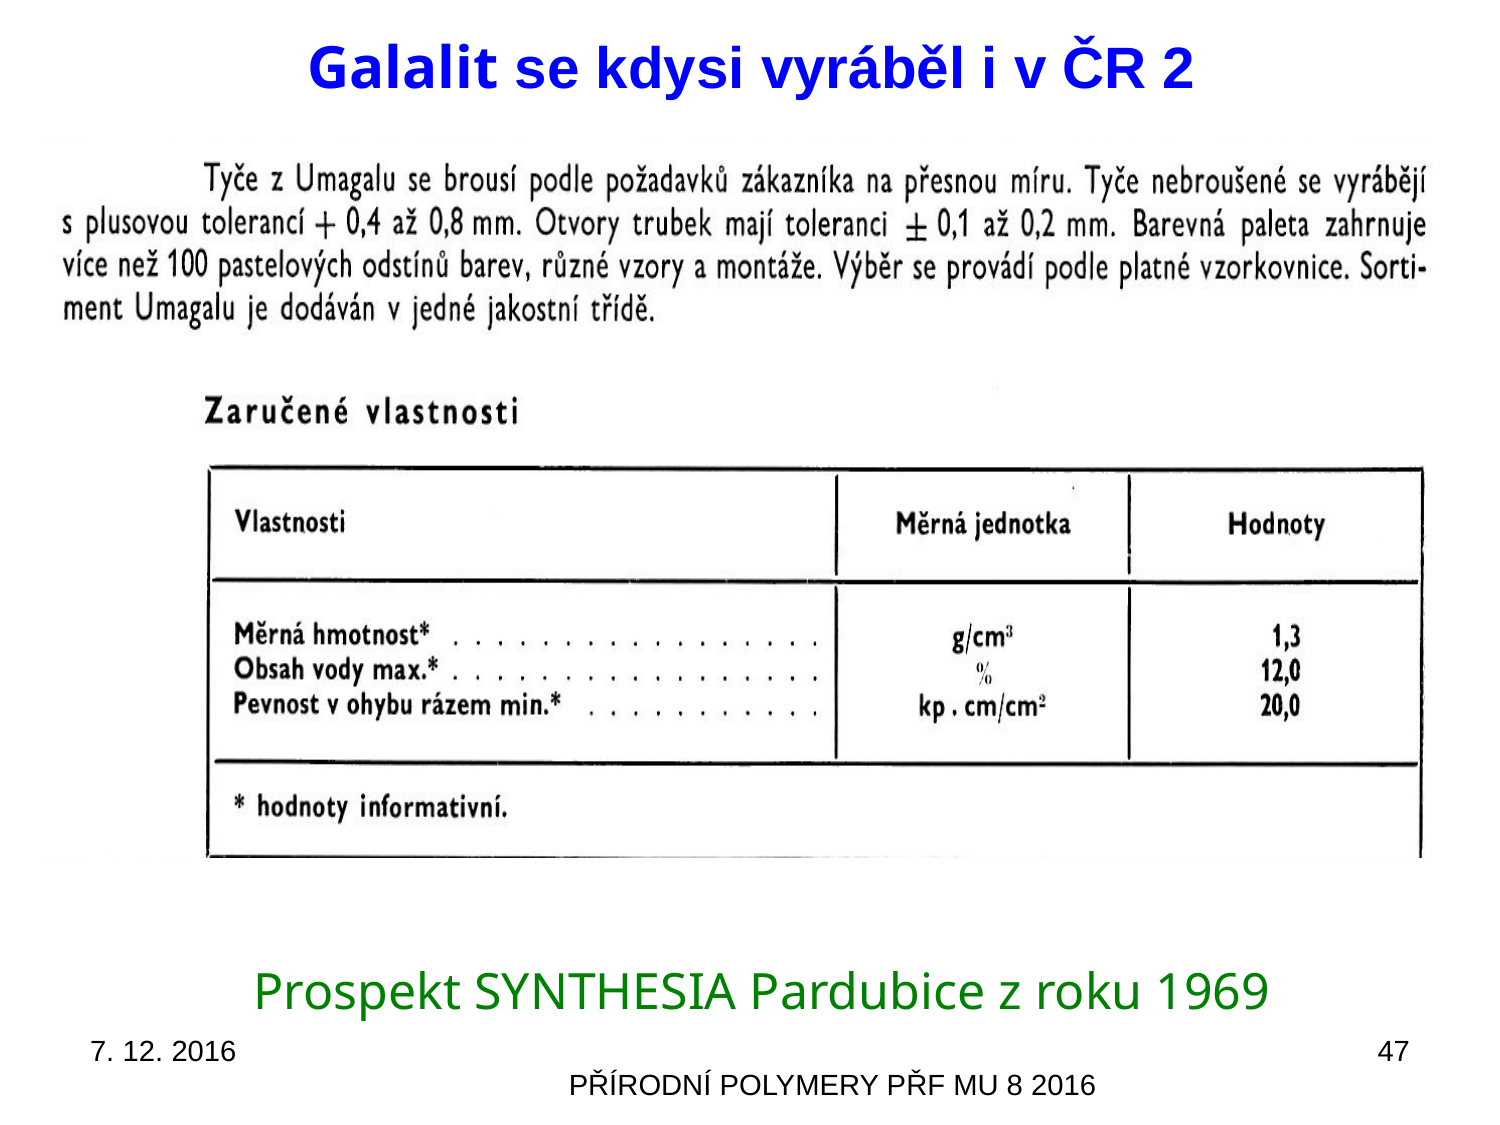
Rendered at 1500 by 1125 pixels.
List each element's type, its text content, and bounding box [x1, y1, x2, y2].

slide_number 7. 12. 2016 [74, 1027, 426, 1103]
text_box Prospekt SYNTHESIA Pardubice z roku 1969 [64, 952, 1459, 1027]
title Galalit se kdysi vyráběl i v ČR 2 [76, 30, 1427, 100]
picture [41, 136, 1434, 858]
slide_number 47 [1074, 1027, 1426, 1103]
footer PŘÍRODNÍ POLYMERY PŘF MU 8 2016 [300, 1058, 1074, 1103]
